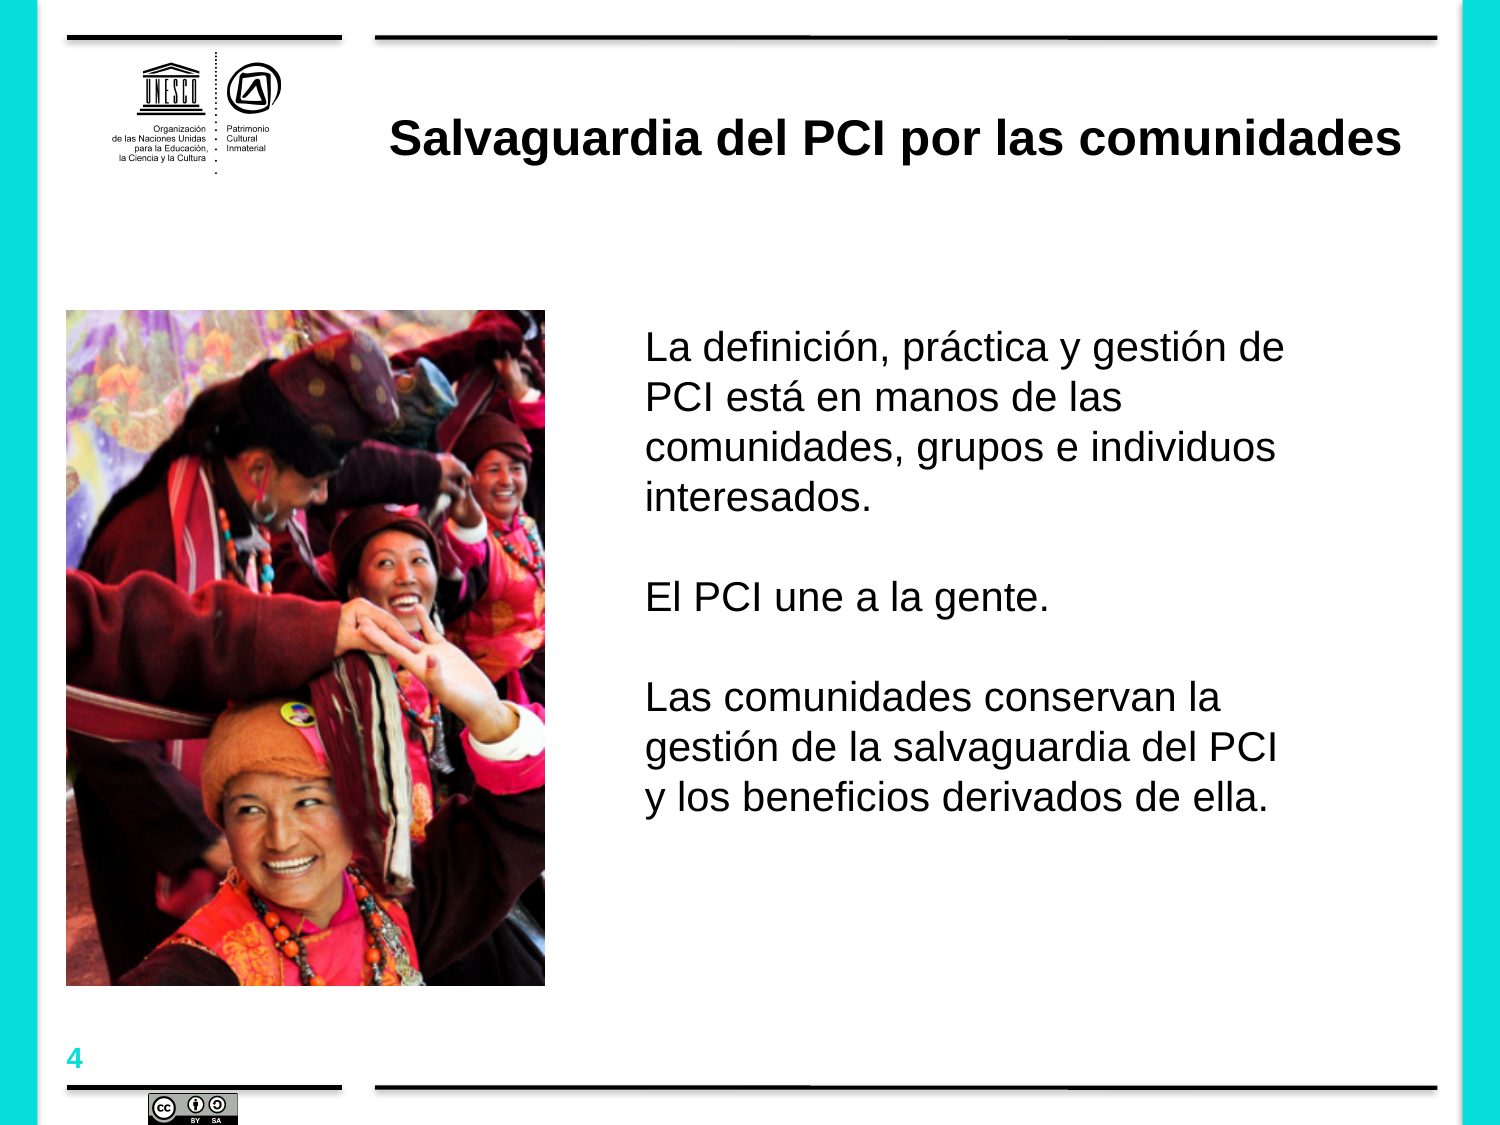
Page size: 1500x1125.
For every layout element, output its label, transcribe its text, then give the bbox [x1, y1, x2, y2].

text_box La definición, práctica y gestión de PCI está en manos de las comunidades, grupos e individuos interesados. El PCI une a la gente. Las comunidades conservan la gestión de la salvaguardia del PCI y los beneficios derivados de ella. [629, 312, 1306, 828]
picture [148, 1093, 238, 1125]
picture [112, 52, 281, 174]
text_box Salvaguardia del PCI por las comunidades [374, 91, 1437, 187]
picture [65, 310, 546, 986]
